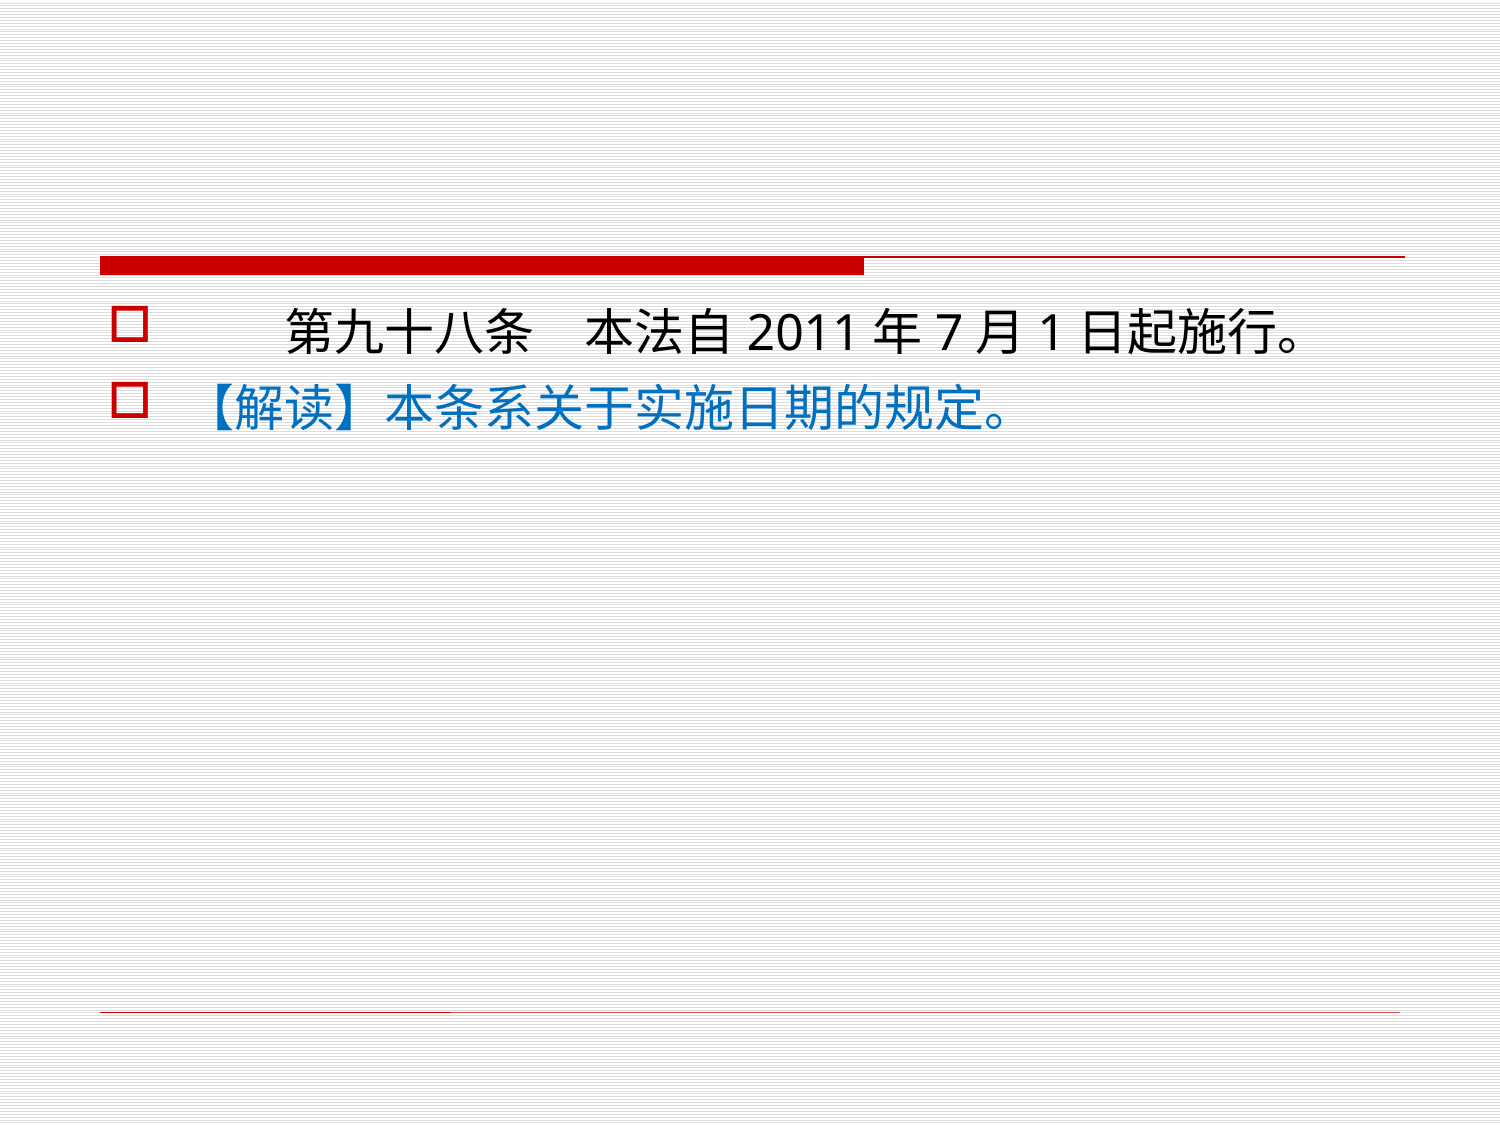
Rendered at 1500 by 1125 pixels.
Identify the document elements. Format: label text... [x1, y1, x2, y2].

list 第九十八条 本法自2011年7月1日起施行。 【解读】本条系关于实施日期的规定。 [92, 287, 1406, 988]
